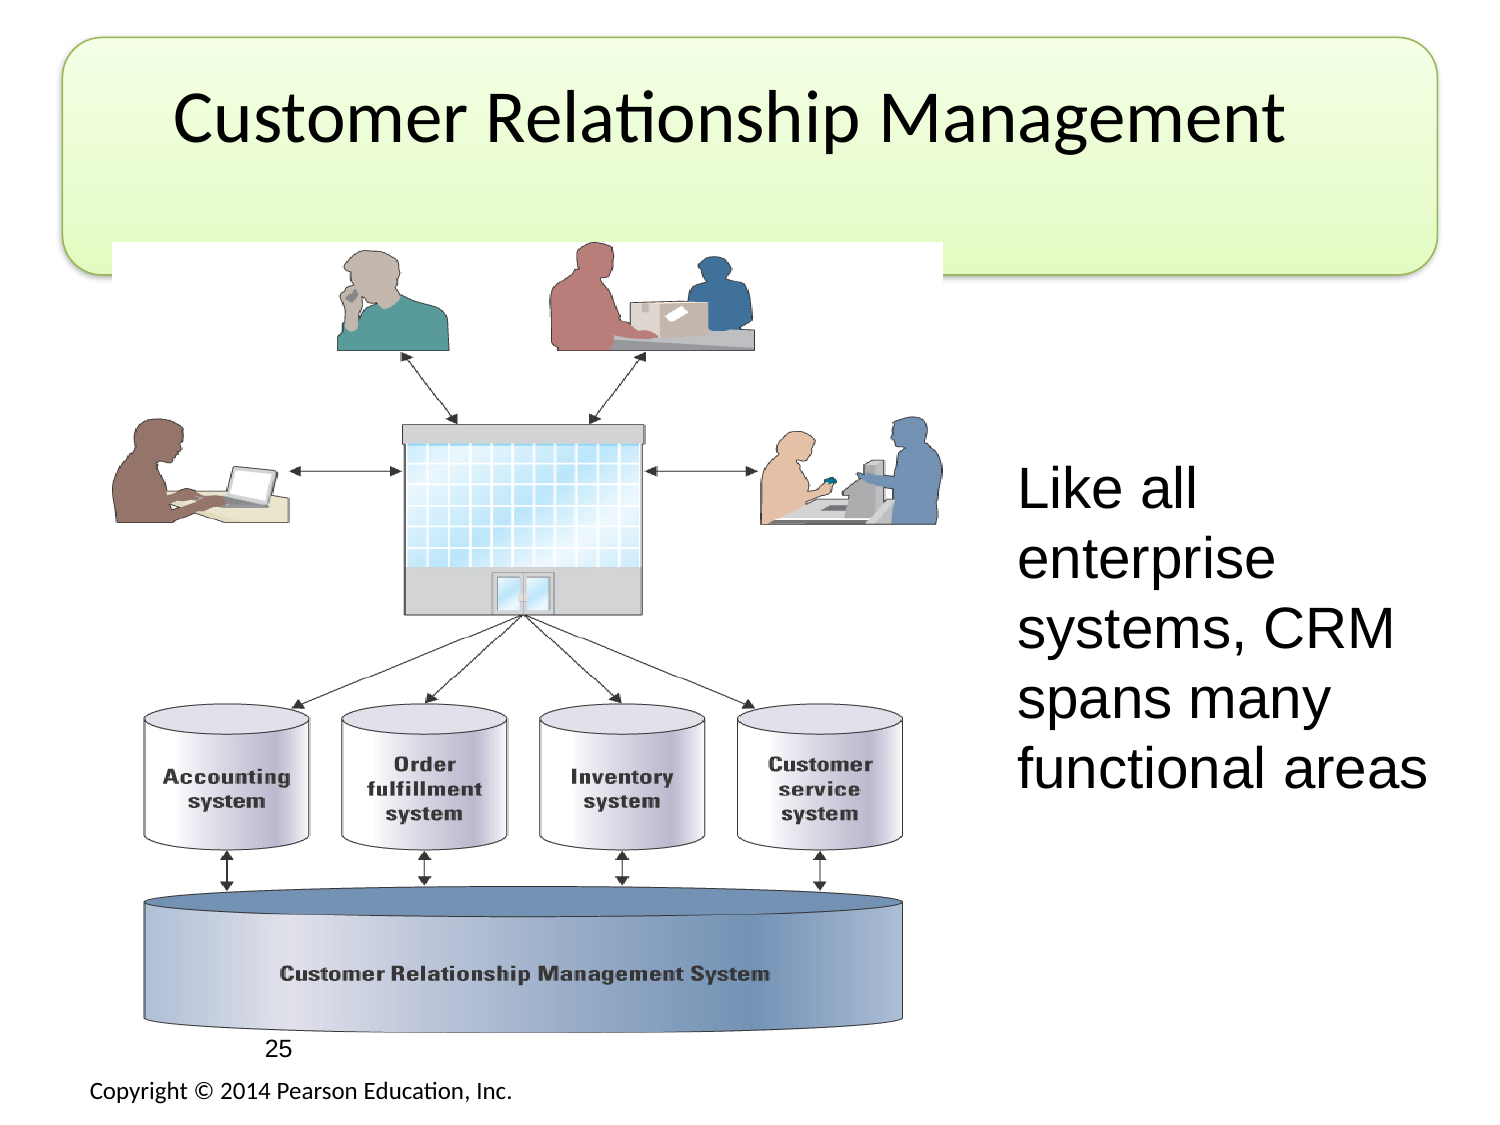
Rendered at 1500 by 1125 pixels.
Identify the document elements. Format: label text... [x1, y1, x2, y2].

picture [112, 241, 944, 1033]
text_box Like all enterprise systems, CRM spans many functional areas [1002, 442, 1453, 808]
slide_number 25 [249, 1041, 463, 1100]
title Customer Relationship Management [173, 0, 1424, 238]
